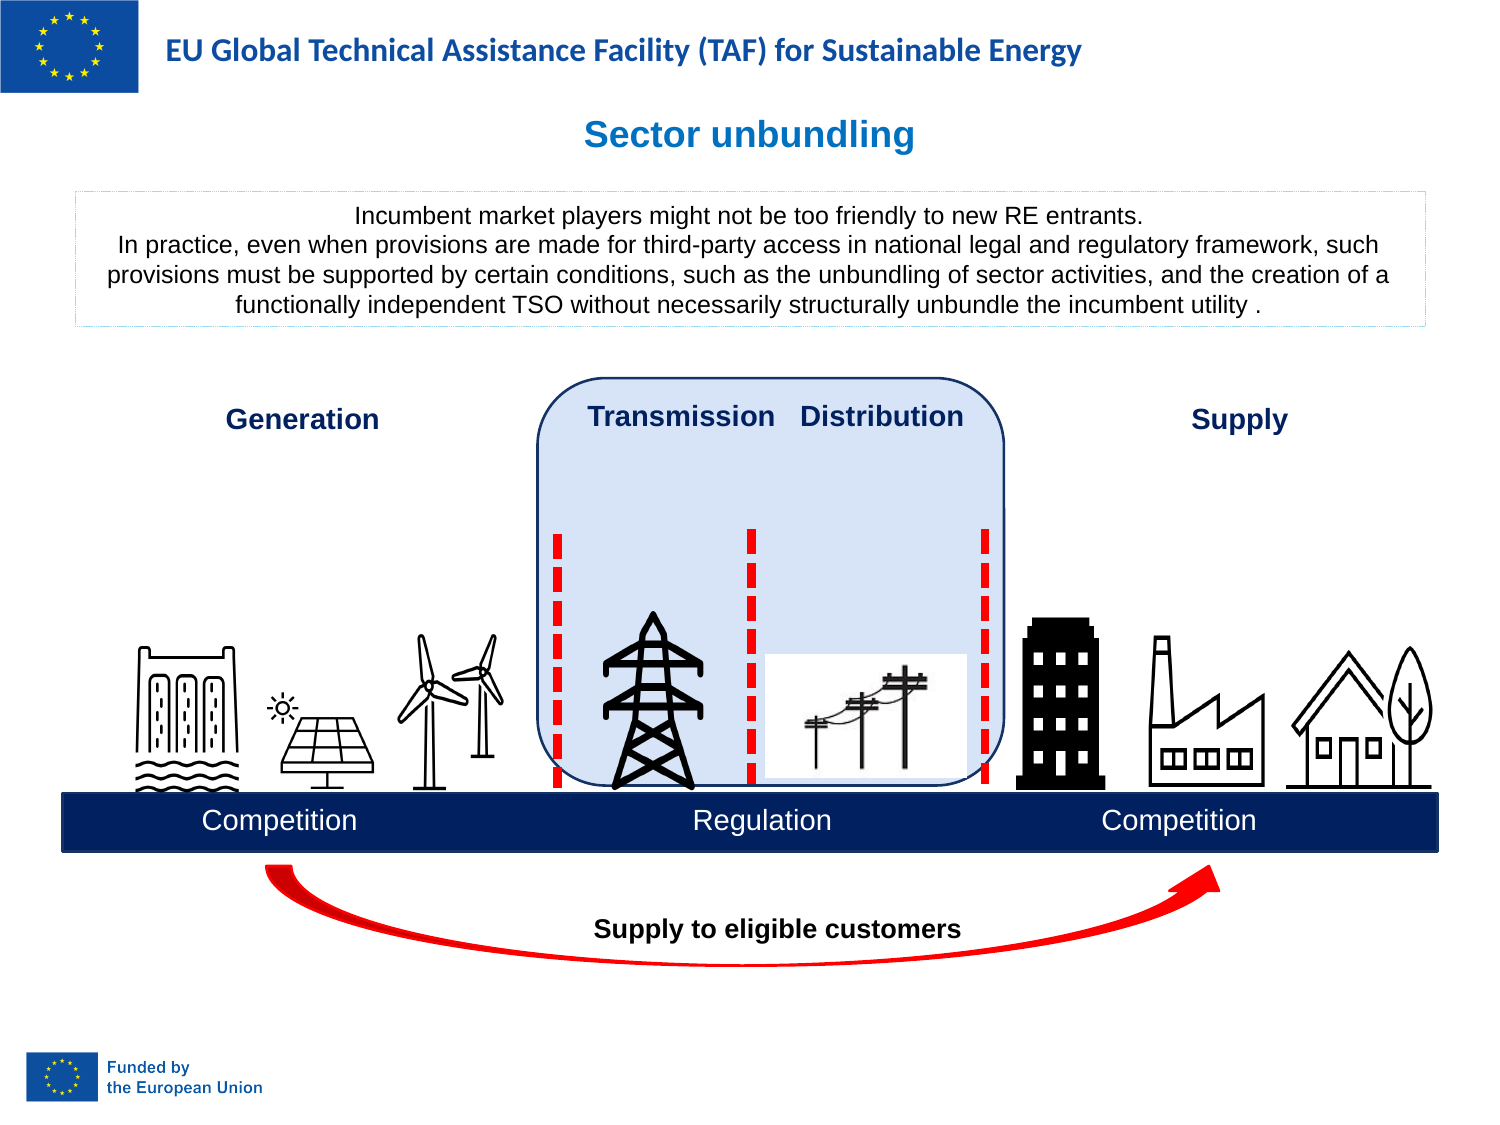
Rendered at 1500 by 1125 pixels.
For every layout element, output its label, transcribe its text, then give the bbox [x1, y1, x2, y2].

text_box Sector unbundling [0, 103, 1500, 163]
picture [25, 1051, 263, 1103]
picture [0, 0, 155, 96]
text_box Incumbent market players might not be too friendly to new RE entrants. In practice, even when provisions are made for third-party access in national legal and regulatory framework, such provisions must be supported by certain conditions, such as the unbundling of sector activities, and the creation of a functionally independent TSO without necessarily structurally unbundle the incumbent utility . [74, 191, 1425, 327]
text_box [62, 390, 1438, 966]
text_box [566, 378, 975, 390]
